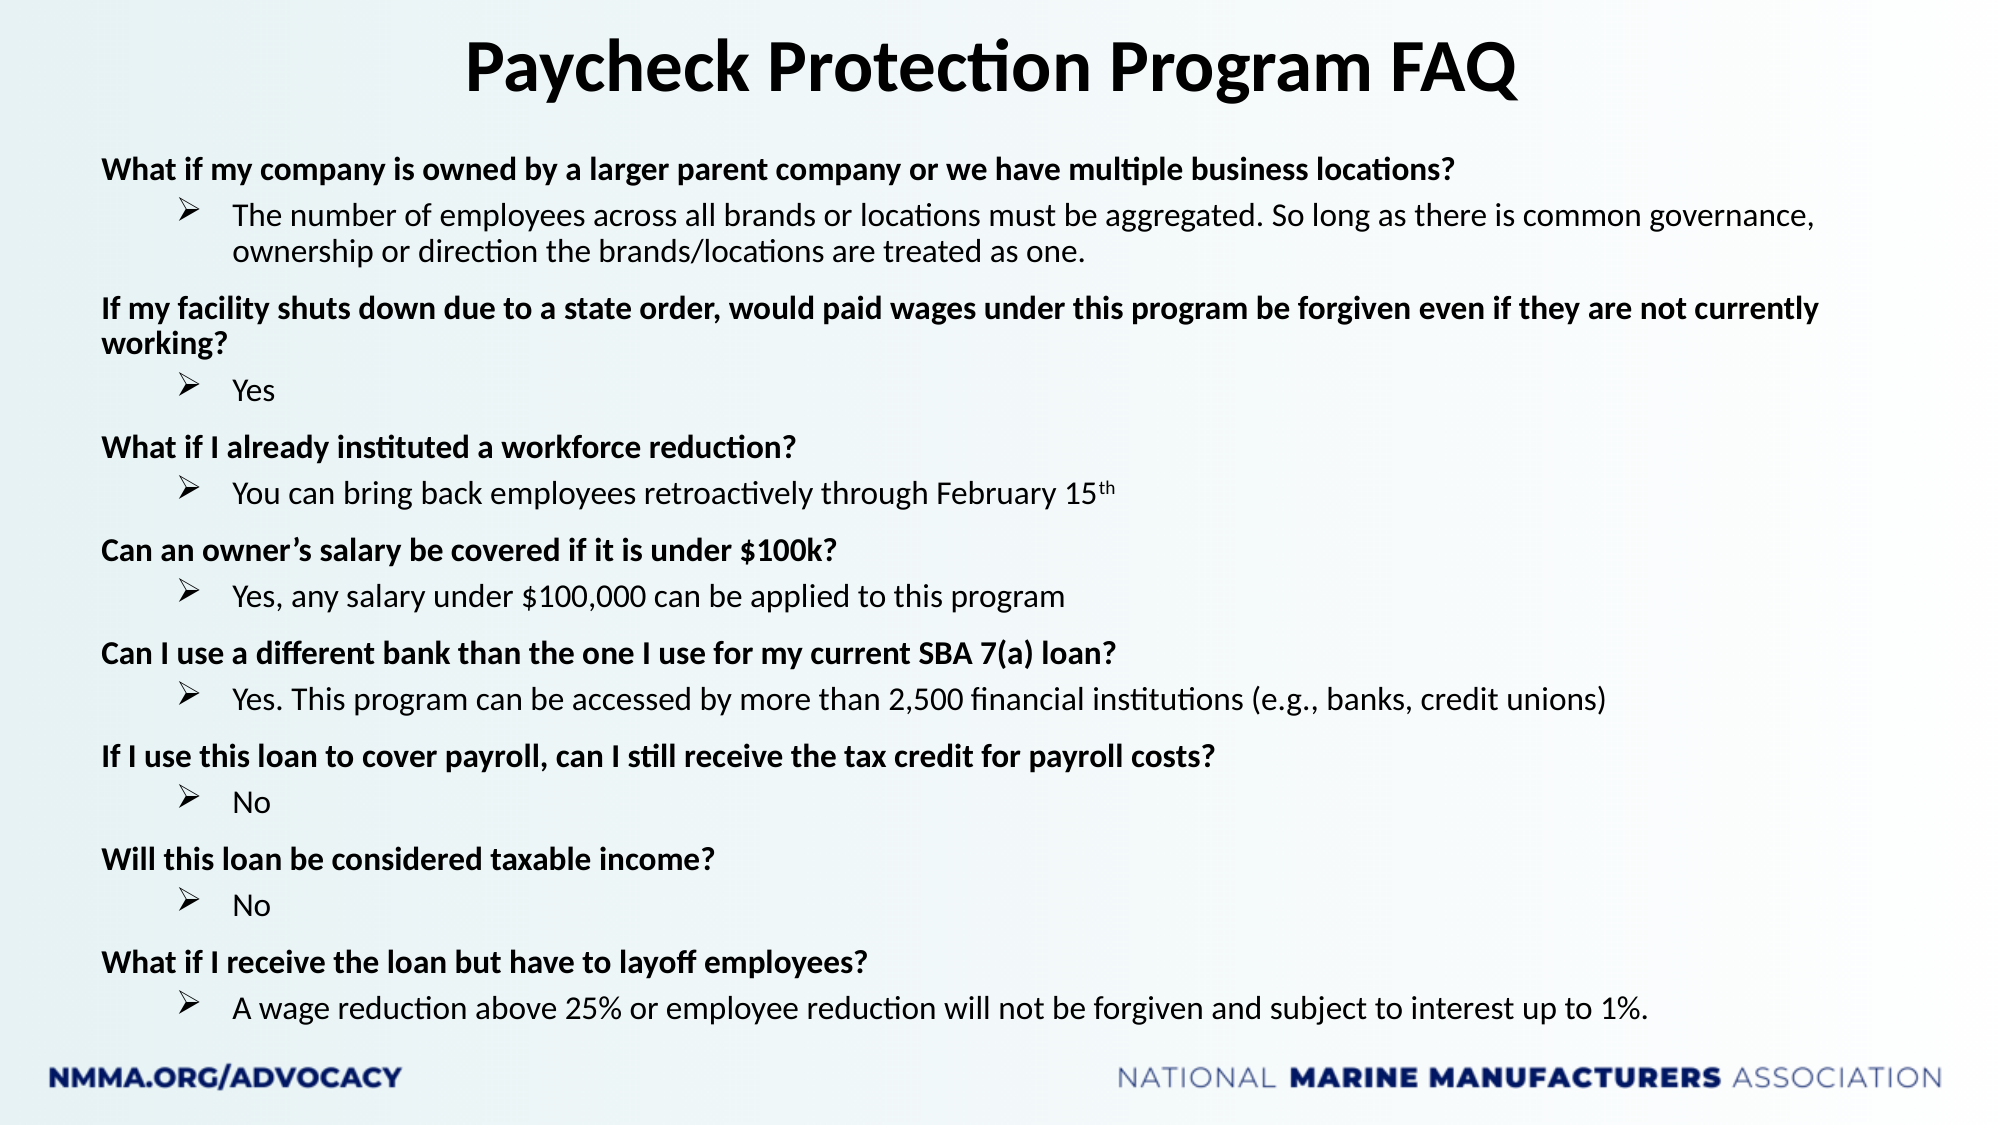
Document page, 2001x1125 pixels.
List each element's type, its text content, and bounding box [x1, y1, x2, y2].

picture [0, 0, 2001, 1125]
title Paycheck Protection Program FAQ [320, 0, 1680, 134]
subtitle What if my company is owned by a larger parent company or we have multiple business locations? The number of employees across all brands or locations must be aggregated. So long as there is common governance, ownership or direction the brands/locations are treated as one. If my facility shuts down due to a state order, would paid wages under this program be forgiven even if they are not currently working? Yes What if I already instituted a workforce reduction? You can bring back employees retroactively through February 15th Can an owner’s salary be covered if it is under $100k? Yes, any salary under $100,000 can be applied to this program Can I use a different bank than the one I use for my current SBA 7(a) loan? Yes. This program can be accessed by more than 2,500 financial institutions (e.g., banks, credit unions) If I use this loan to cover payroll, can I still receive the tax credit for payroll costs? No Will this loan be considered taxable income? No What if I receive the loan but have to layoff employees? A wage reduction above 25% or employee reduction will not be forgiven and subject to interest up to 1%. [67, 162, 1945, 1016]
